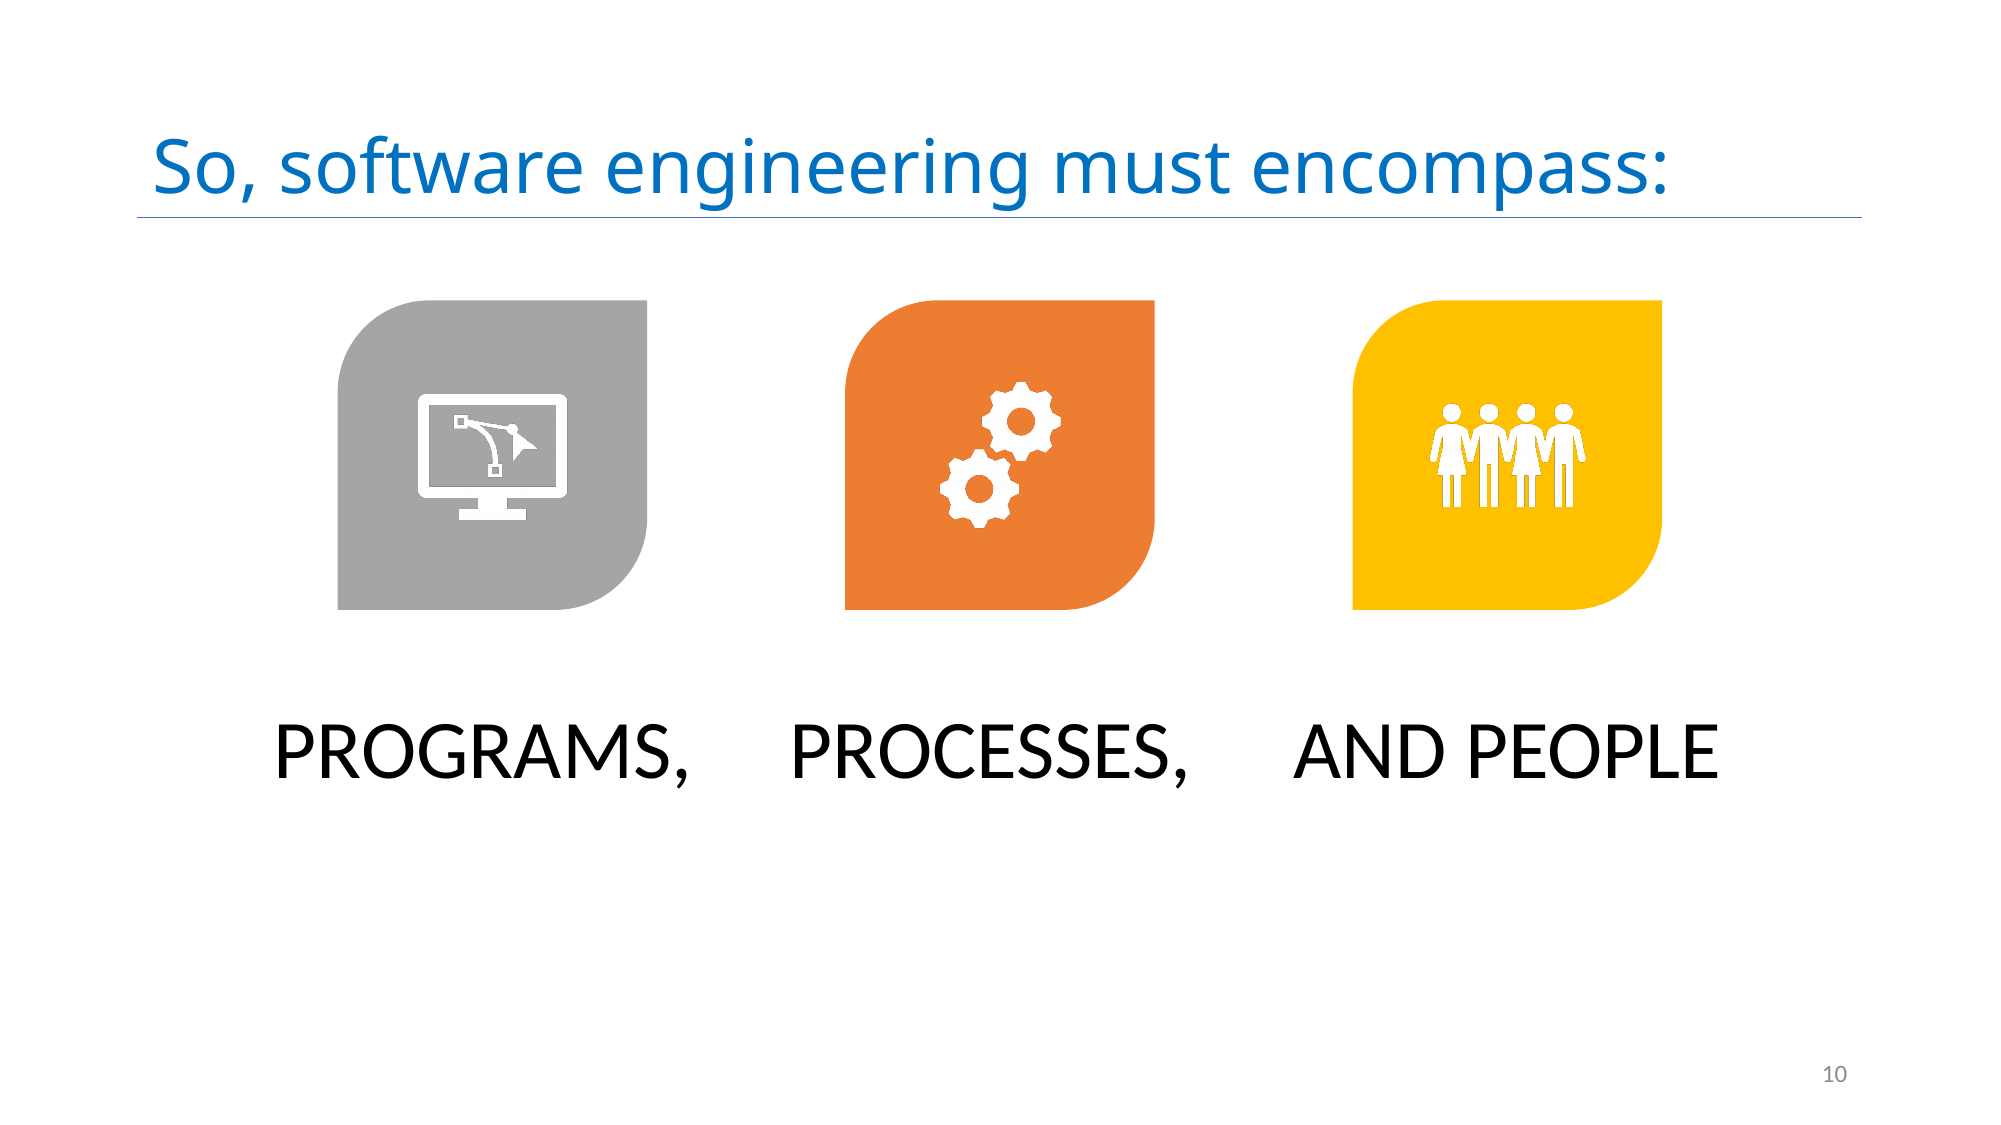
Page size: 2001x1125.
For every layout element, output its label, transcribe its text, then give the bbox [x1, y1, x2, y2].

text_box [238, 300, 747, 825]
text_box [1253, 300, 1762, 825]
slide_number 10 [1412, 1042, 1863, 1103]
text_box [747, 300, 1253, 825]
title So, software engineering must encompass: [137, 0, 1863, 218]
